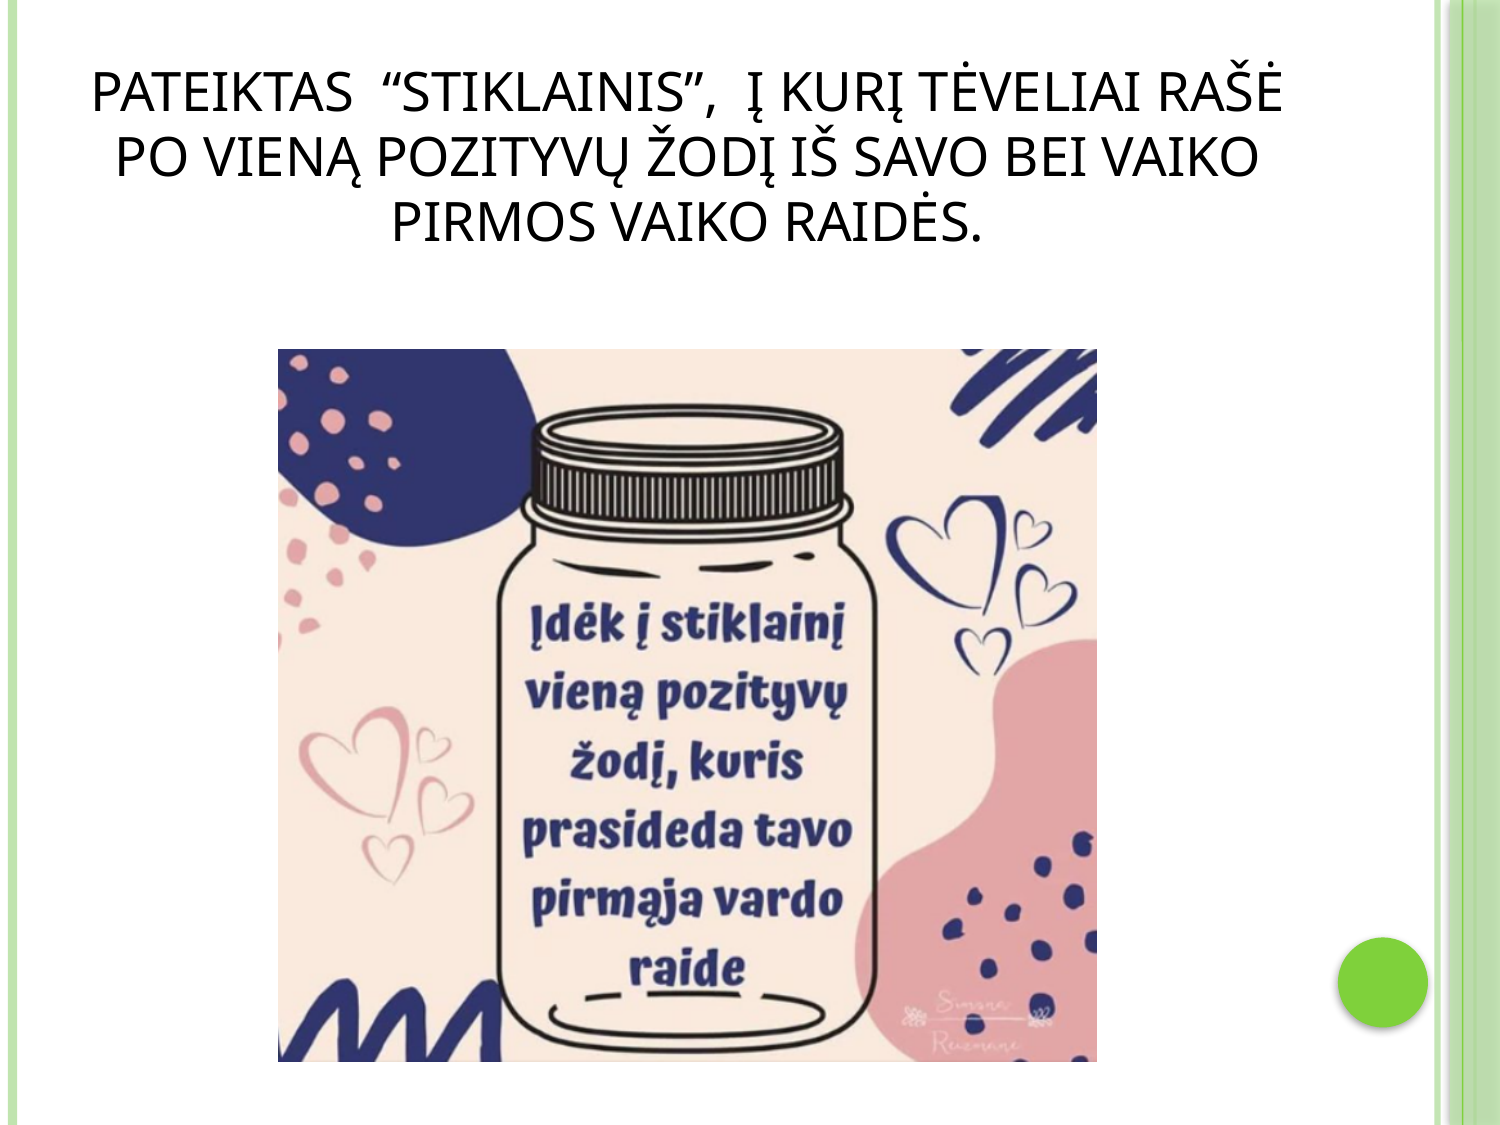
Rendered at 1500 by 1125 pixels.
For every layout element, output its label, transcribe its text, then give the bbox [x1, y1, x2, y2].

title Pateiktas “stiklainis”, į kurį tėveliai rašė po vieną pozityvų žodį iš savo bei vaiko pirmos vaiko raidės. [75, 45, 1300, 325]
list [278, 349, 1097, 1063]
